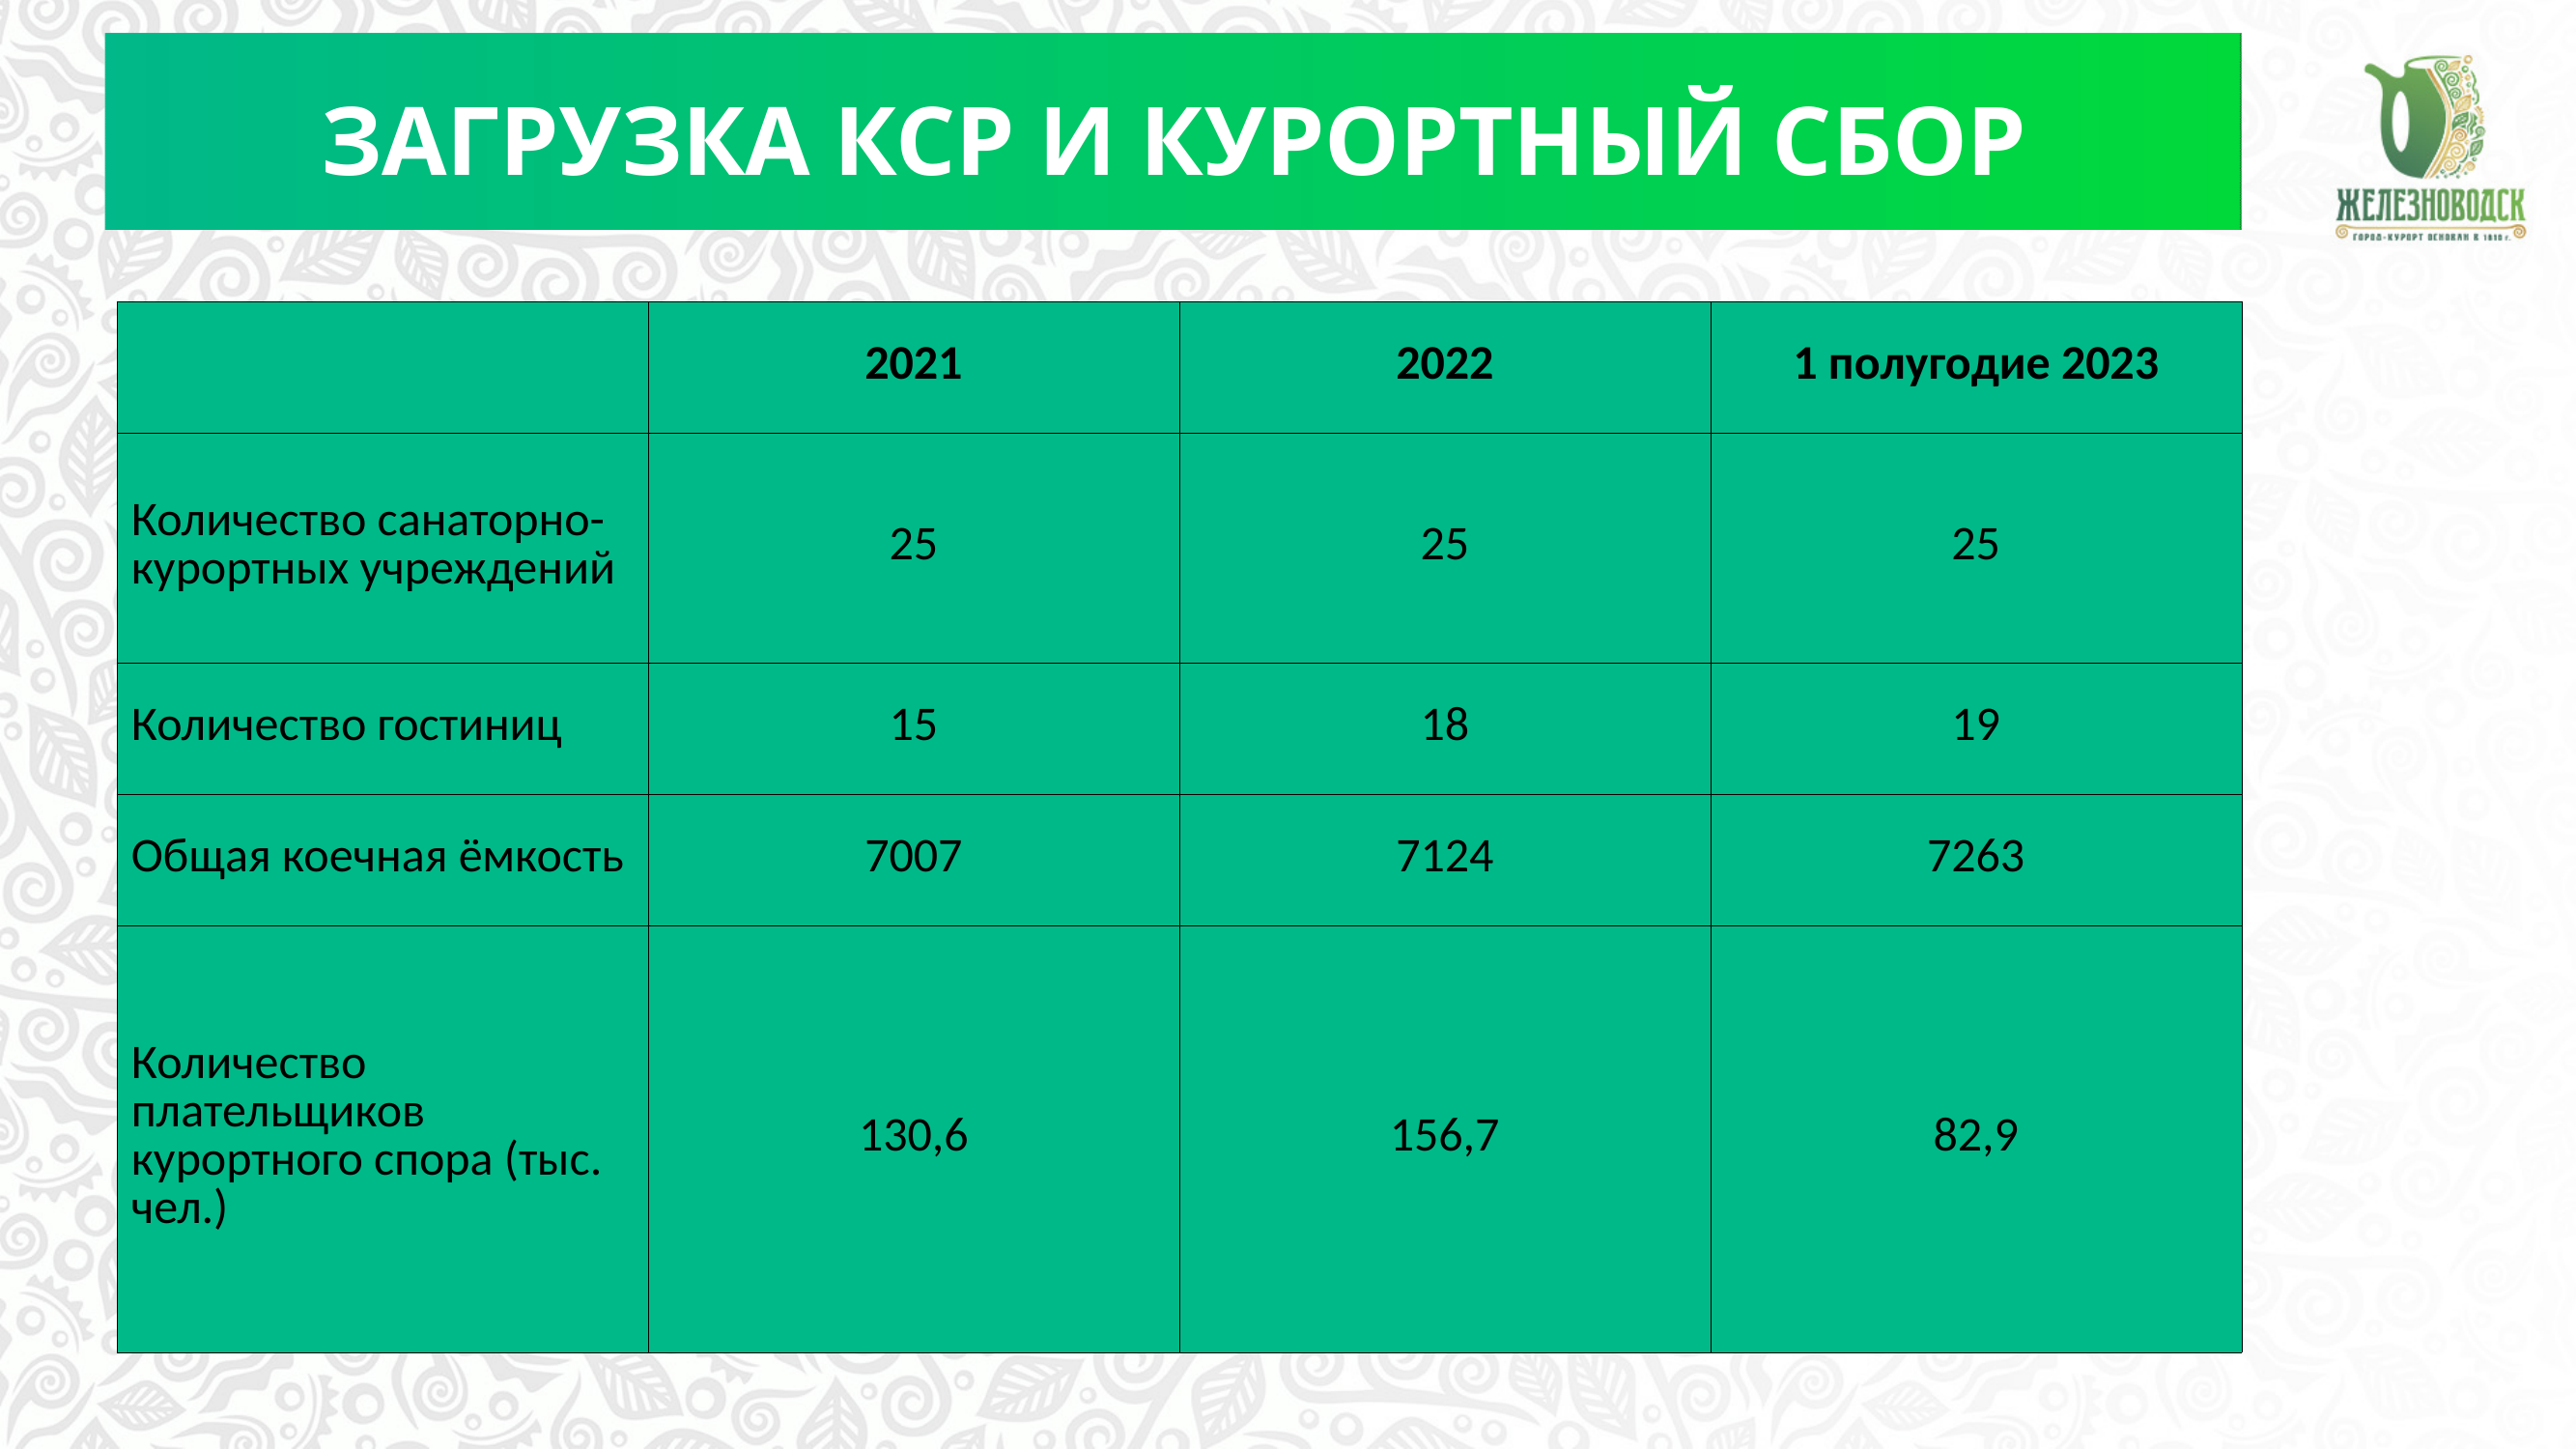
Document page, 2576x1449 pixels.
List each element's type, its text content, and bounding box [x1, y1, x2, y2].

table_cell 19 [1712, 664, 2242, 794]
table_cell 7124 [1180, 795, 1711, 925]
table_cell 7263 [1712, 795, 2242, 925]
table_cell 18 [1180, 664, 1711, 794]
table_cell 25 [649, 434, 1179, 663]
table_cell 130,6 [649, 926, 1179, 1352]
table_cell Общая коечная ёмкость [118, 795, 648, 925]
table_cell Количество плательщиков курортного спора (тыс. чел.) [118, 926, 648, 1352]
text_box [104, 33, 2242, 67]
table_cell 15 [649, 664, 1179, 794]
table_cell 7007 [649, 795, 1179, 925]
picture [0, 0, 2576, 1449]
table_header 2022 [1180, 302, 1711, 433]
table_header [118, 302, 648, 433]
table_header 1 полугодие 2023 [1712, 302, 2242, 433]
table_cell Количество санаторно-курортных учреждений [118, 434, 648, 663]
text_box ЗАГРУЗКА КСР И КУРОРТНЫЙ СБОР [104, 67, 2243, 195]
table_cell 25 [1712, 434, 2242, 663]
table_header 2021 [649, 302, 1179, 433]
text_box [104, 195, 2242, 230]
table_cell 156,7 [1180, 926, 1711, 1352]
table_cell 25 [1180, 434, 1711, 663]
table_cell 82,9 [1712, 926, 2242, 1352]
table_cell Количество гостиниц [118, 664, 648, 794]
